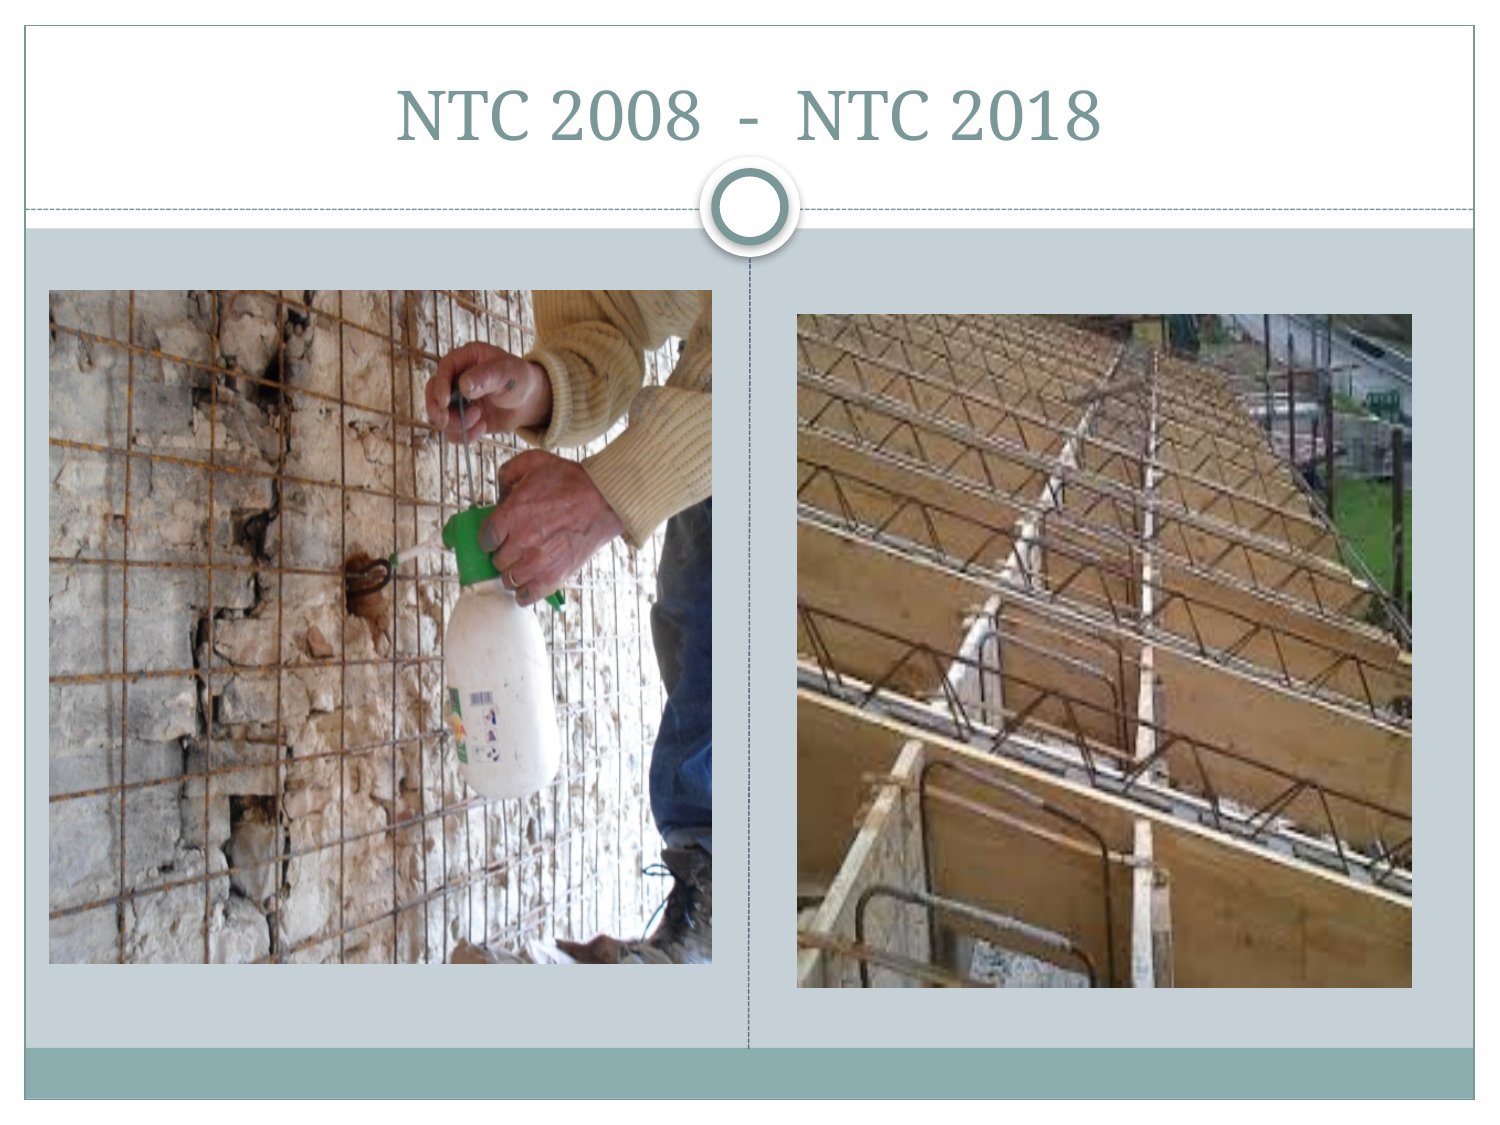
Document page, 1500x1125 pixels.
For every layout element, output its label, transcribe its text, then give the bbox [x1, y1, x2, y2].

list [49, 290, 713, 965]
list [796, 314, 1412, 988]
title NTC 2008 - NTC 2018 [49, 37, 1450, 162]
